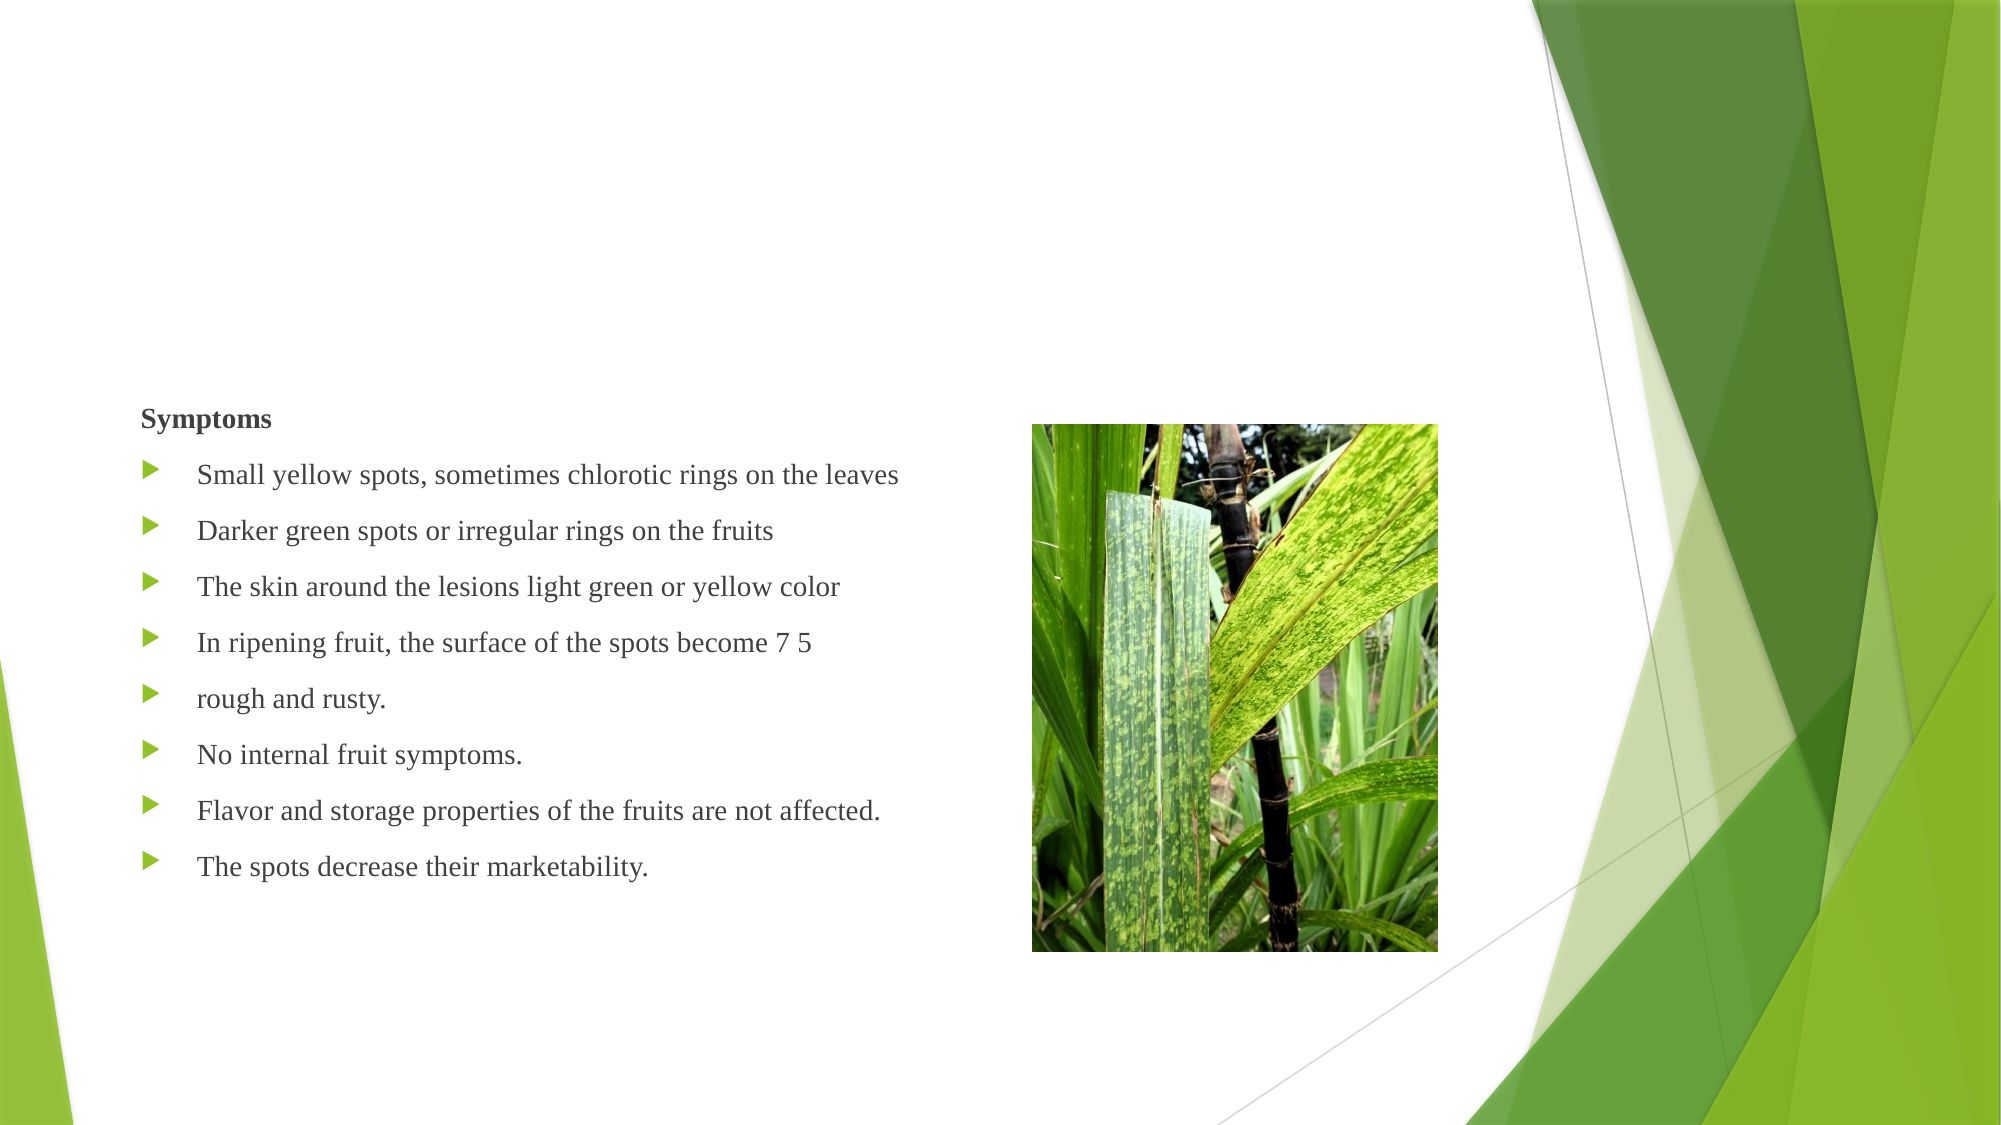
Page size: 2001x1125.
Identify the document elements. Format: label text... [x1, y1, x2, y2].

picture [1032, 424, 1438, 953]
list Symptoms Small yellow spots, sometimes chlorotic rings on the leaves Darker green spots or irregular rings on the fruits The skin around the lesions light green or yellow color In ripening fruit, the surface of the spots become 7 5 rough and rusty. No internal fruit symptoms. Flavor and storage properties of the fruits are not affected. The spots decrease their marketability. [125, 280, 1536, 917]
